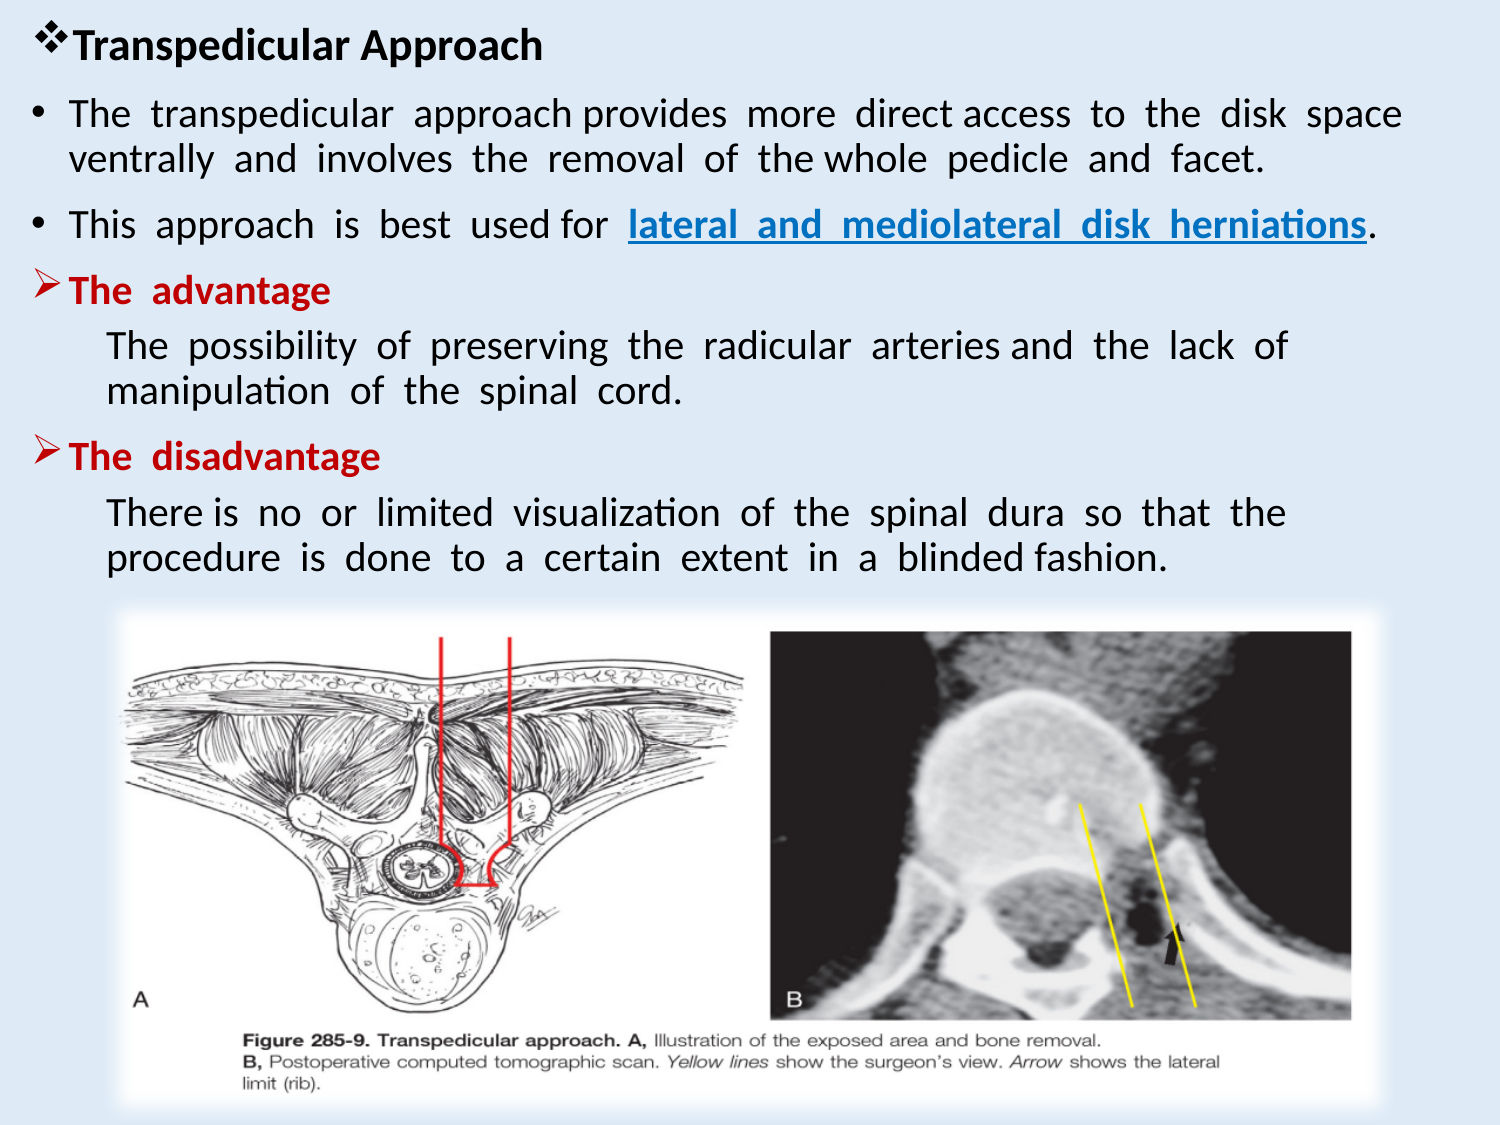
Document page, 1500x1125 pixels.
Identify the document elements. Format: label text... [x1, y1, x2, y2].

picture [102, 594, 1397, 1125]
list Transpedicular Approach The transpedicular approach provides more direct access to the disk space ventrally and involves the removal of the whole pedicle and facet. This approach is best used for lateral and mediolateral disk herniations. The advantage The possibility of preserving the radicular arteries and the lack of manipulation of the spinal cord. The disadvantage There is no or limited visualization of the spinal dura so that the procedure is done to a certain extent in a blinded fashion. [16, 13, 1483, 1110]
